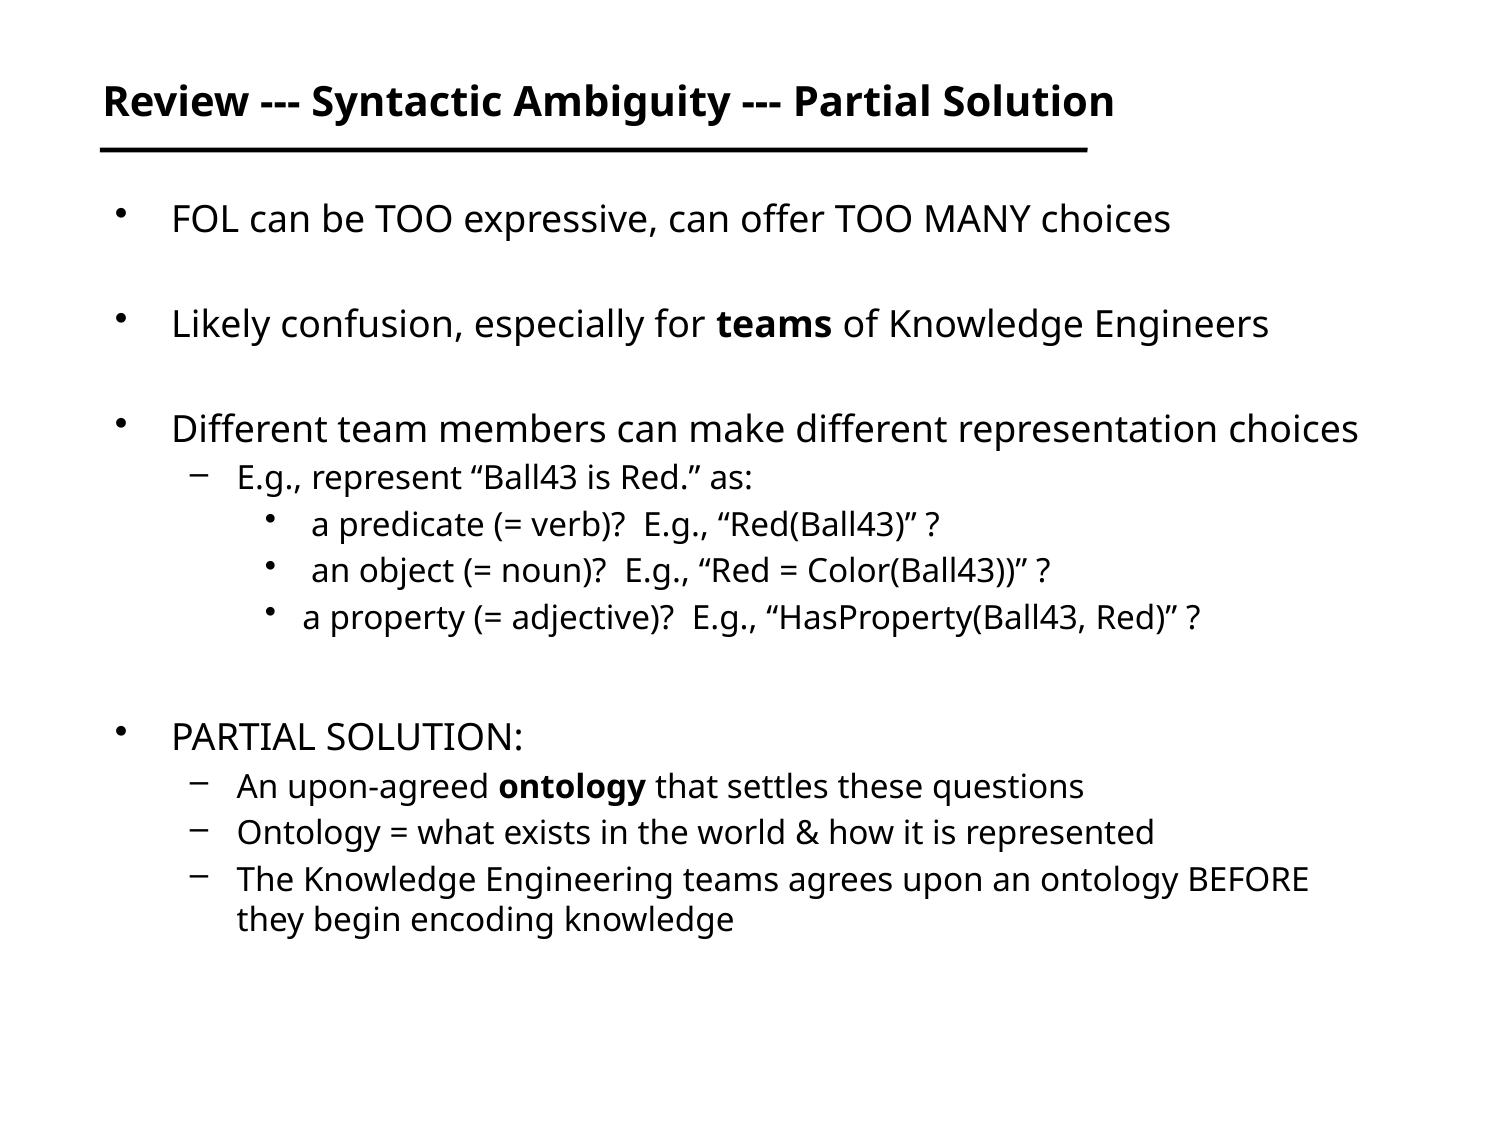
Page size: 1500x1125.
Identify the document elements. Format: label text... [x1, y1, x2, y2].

list FOL can be TOO expressive, can offer TOO MANY choices Likely confusion, especially for teams of Knowledge Engineers Different team members can make different representation choices E.g., represent “Ball43 is Red.” as: a predicate (= verb)? E.g., “Red(Ball43)” ? an object (= noun)? E.g., “Red = Color(Ball43))” ? a property (= adjective)? E.g., “HasProperty(Ball43, Red)” ? PARTIAL SOLUTION: An upon-agreed ontology that settles these questions Ontology = what exists in the world & how it is represented The Knowledge Engineering teams agrees upon an ontology BEFORE they begin encoding knowledge [99, 187, 1388, 1063]
title Review --- Syntactic Ambiguity --- Partial Solution [87, 50, 1363, 150]
